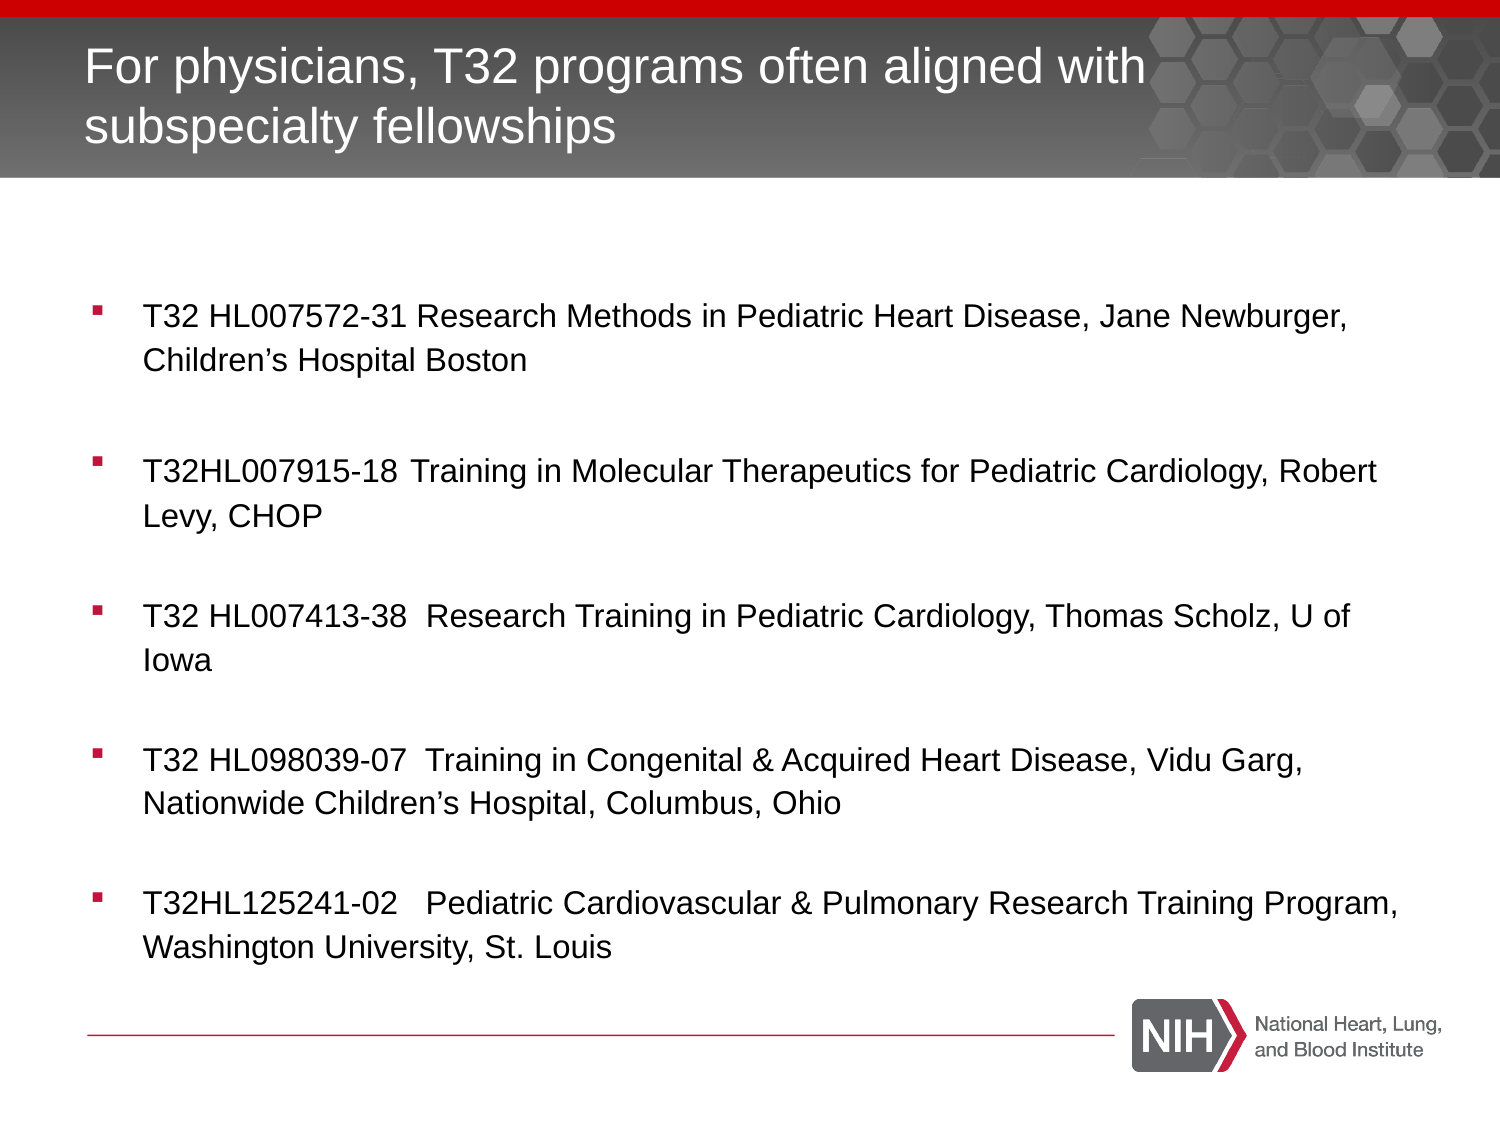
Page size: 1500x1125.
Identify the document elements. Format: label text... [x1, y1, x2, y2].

picture [1132, 999, 1441, 1072]
list T32 HL007572-31 Research Methods in Pediatric Heart Disease, Jane Newburger, Children’s Hospital Boston T32HL007915-18 Training in Molecular Therapeutics for Pediatric Cardiology, Robert Levy, CHOP T32 HL007413-38 Research Training in Pediatric Cardiology, Thomas Scholz, U of Iowa T32 HL098039-07 Training in Congenital & Acquired Heart Disease, Vidu Garg, Nationwide Children’s Hospital, Columbus, Ohio T32HL125241-02 Pediatric Cardiovascular & Pulmonary Research Training Program, Washington University, St. Louis [75, 237, 1425, 980]
title For physicians, T32 programs often aligned with subspecialty fellowships [68, 23, 1431, 163]
picture [0, 18, 1500, 178]
